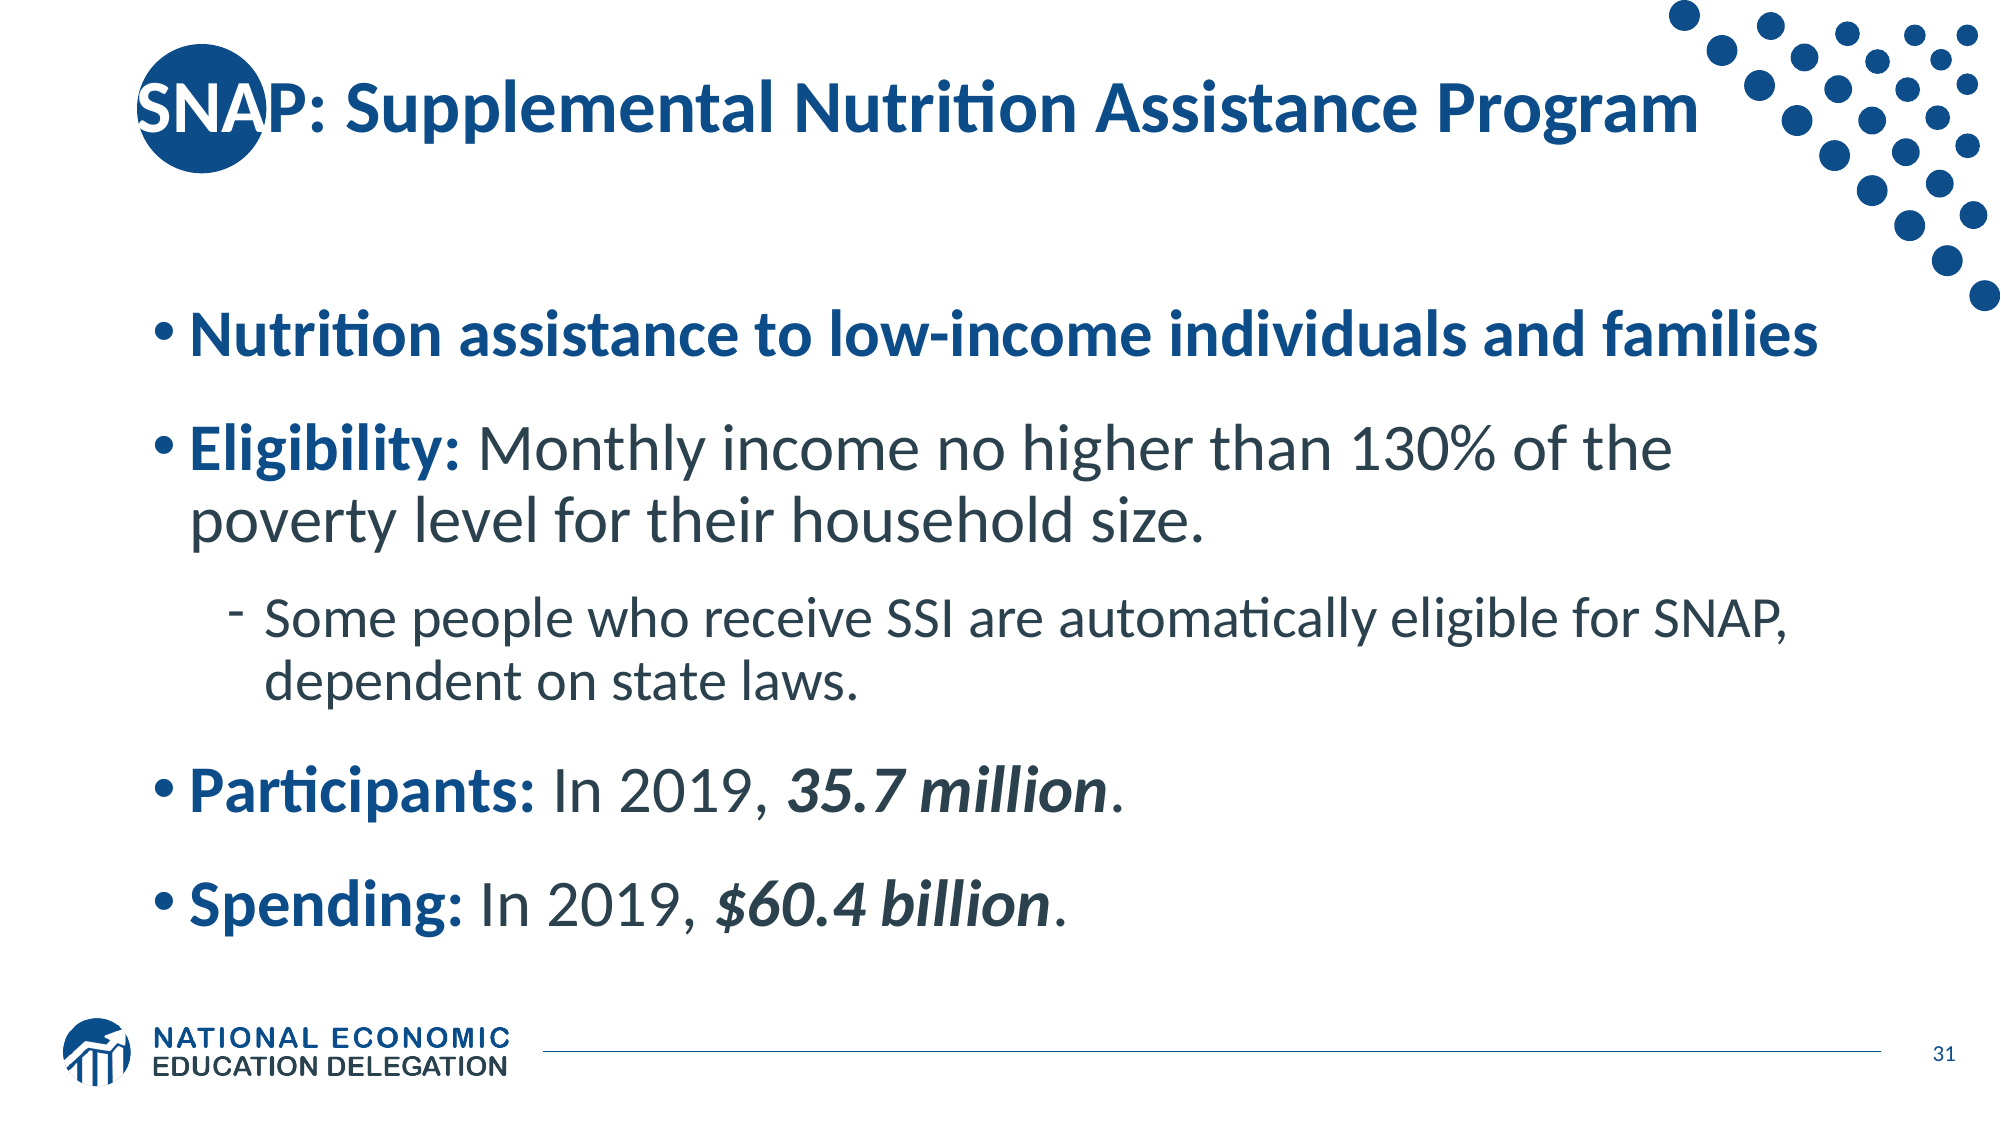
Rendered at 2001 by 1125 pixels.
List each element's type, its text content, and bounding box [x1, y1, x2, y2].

list Nutrition assistance to low-income individuals and families Eligibility: Monthly income no higher than 130% of the poverty level for their household size. Some people who receive SSI are automatically eligible for SNAP, dependent on state laws. Participants: In 2019, 35.7 million. Spending: In 2019, $60.4 billion. [137, 217, 1863, 1022]
slide_number 31 [1521, 1022, 1972, 1082]
title SNAP: Supplemental Nutrition Assistance Program [104, 0, 1830, 218]
picture [55, 1013, 520, 1091]
